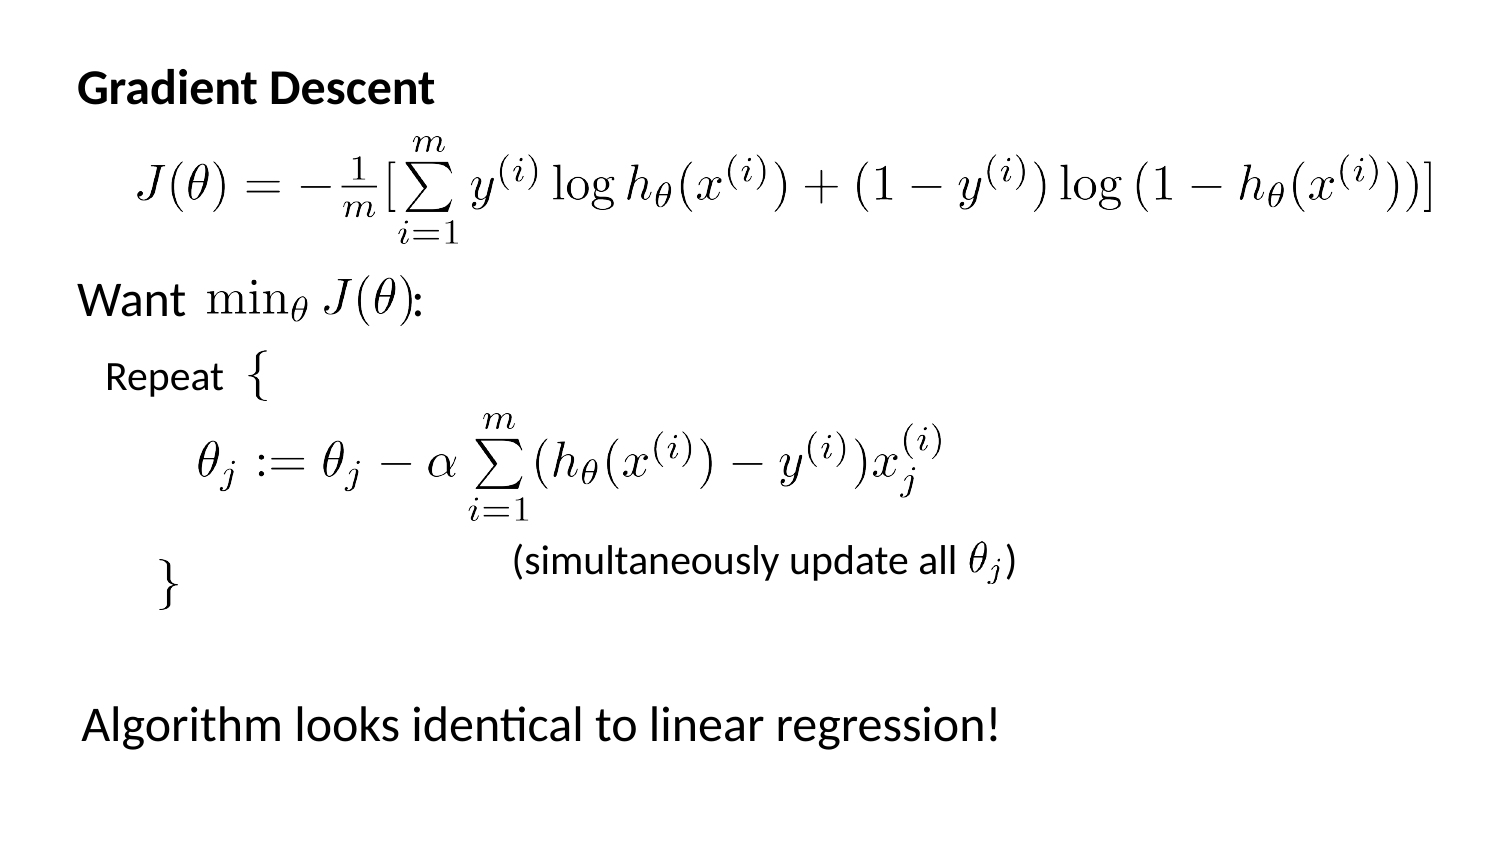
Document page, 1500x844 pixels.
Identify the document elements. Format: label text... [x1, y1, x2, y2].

text_box Algorithm looks identical to linear regression! [66, 684, 1326, 760]
picture [969, 541, 1001, 584]
text_box (simultaneously update all ) [496, 525, 1372, 590]
picture [248, 349, 267, 401]
text_box Want : [62, 259, 950, 335]
picture [207, 275, 412, 326]
text_box Gradient Descent [62, 46, 950, 122]
text_box Repeat [90, 341, 528, 406]
picture [197, 413, 942, 521]
picture [137, 136, 1431, 244]
picture [159, 559, 178, 610]
